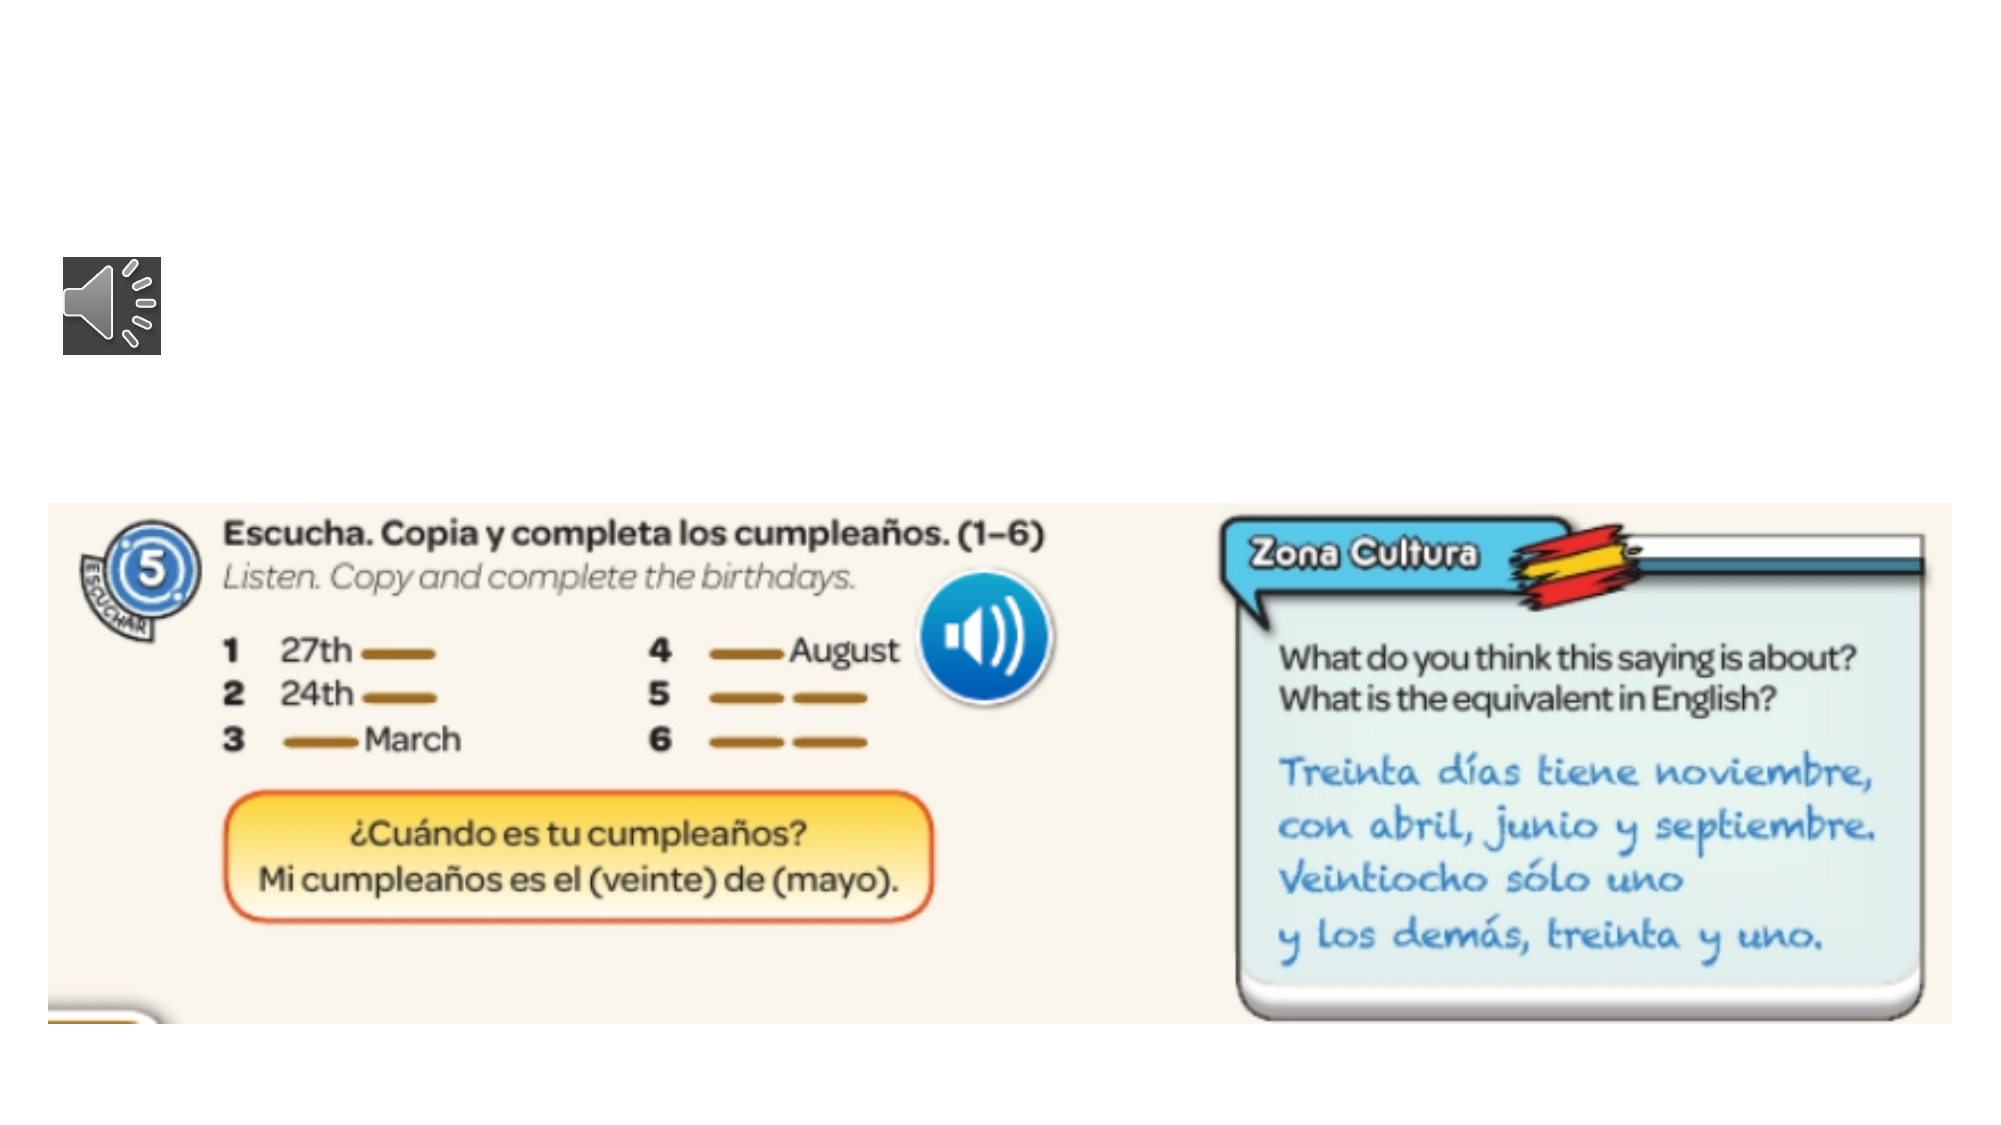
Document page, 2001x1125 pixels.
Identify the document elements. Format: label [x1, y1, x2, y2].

picture [48, 503, 1952, 1024]
picture [62, 256, 163, 357]
